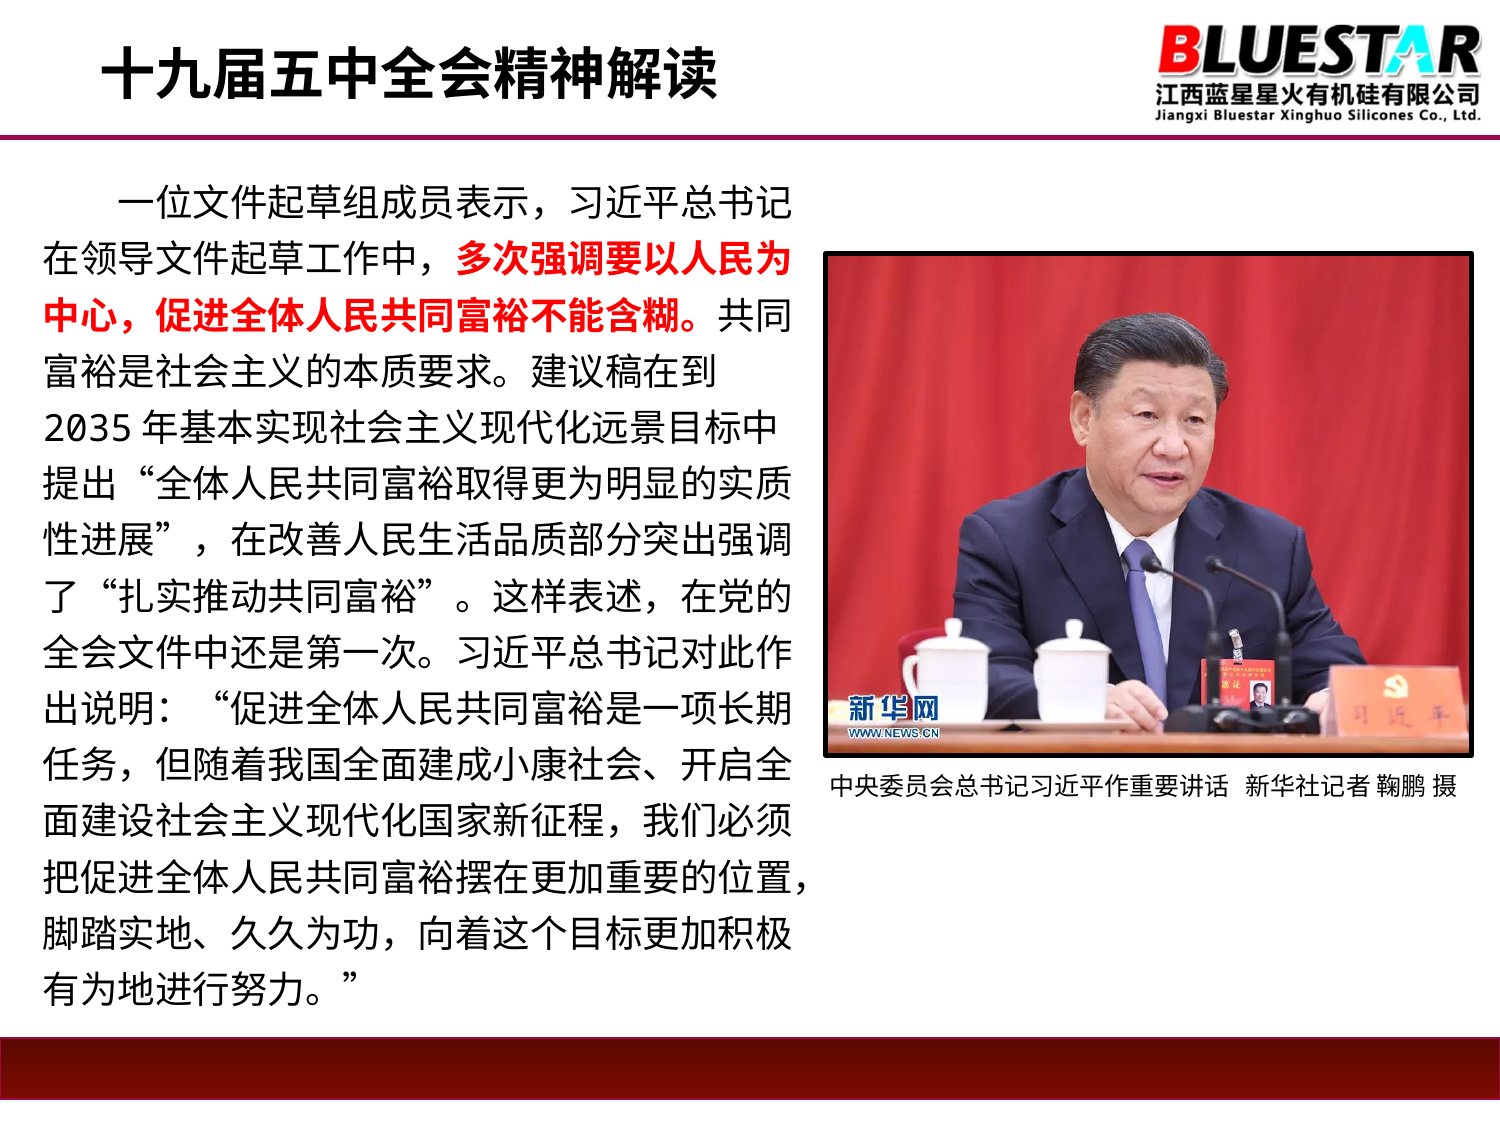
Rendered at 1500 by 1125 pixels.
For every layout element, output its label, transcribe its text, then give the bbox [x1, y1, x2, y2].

title 十九届五中全会精神解读 [84, 24, 1066, 120]
picture [827, 255, 1470, 754]
text_box 中央委员会总书记习近平作重要讲话 新华社记者 鞠鹏 摄 [814, 763, 1483, 868]
picture [1154, 22, 1482, 126]
text_box 一位文件起草组成员表示，习近平总书记在领导文件起草工作中，多次强调要以人民为中心，促进全体人民共同富裕不能含糊。共同富裕是社会主义的本质要求。建议稿在到2035年基本实现社会主义现代化远景目标中提出“全体人民共同富裕取得更为明显的实质性进展”，在改善人民生活品质部分突出强调了“扎实推动共同富裕”。这样表述，在党的全会文件中还是第一次。习近平总书记对此作出说明：“促进全体人民共同富裕是一项长期任务，但随着我国全面建成小康社会、开启全面建设社会主义现代化国家新征程，我们必须把促进全体人民共同富裕摆在更加重要的位置，脚踏实地、久久为功，向着这个目标更加积极有为地进行努力。” [28, 160, 815, 1019]
